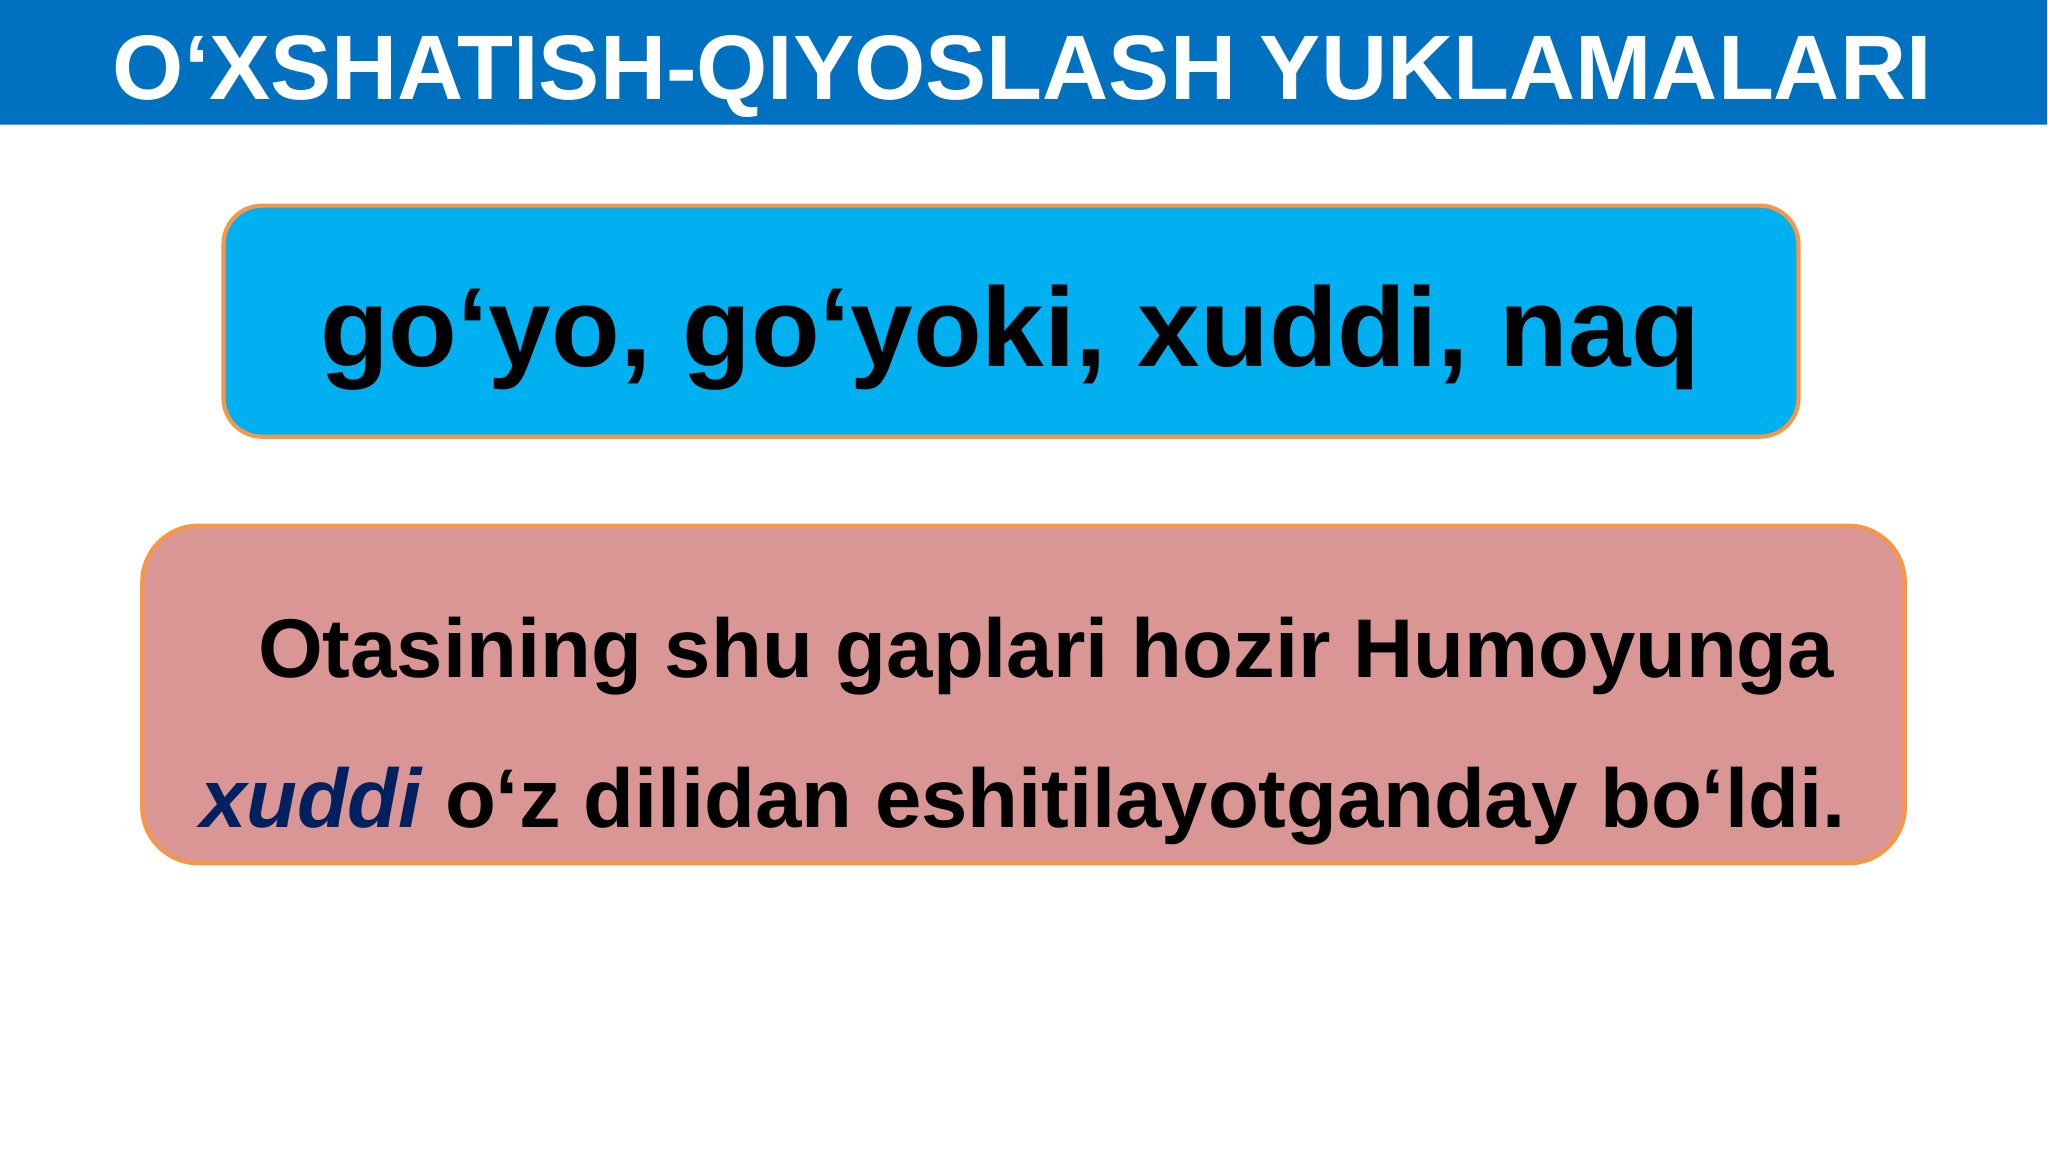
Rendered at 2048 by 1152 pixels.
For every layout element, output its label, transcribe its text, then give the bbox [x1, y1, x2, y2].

text_box Otasining shu gaplari hozir Humoyunga xuddi o‘z dilidan eshitilayotganday bo‘ldi. [140, 523, 1907, 866]
text_box O‘XSHATISH-QIYOSLASH YUKLAMALARI [0, 0, 2048, 125]
text_box go‘yo, go‘yoki, xuddi, naq [221, 203, 1801, 439]
